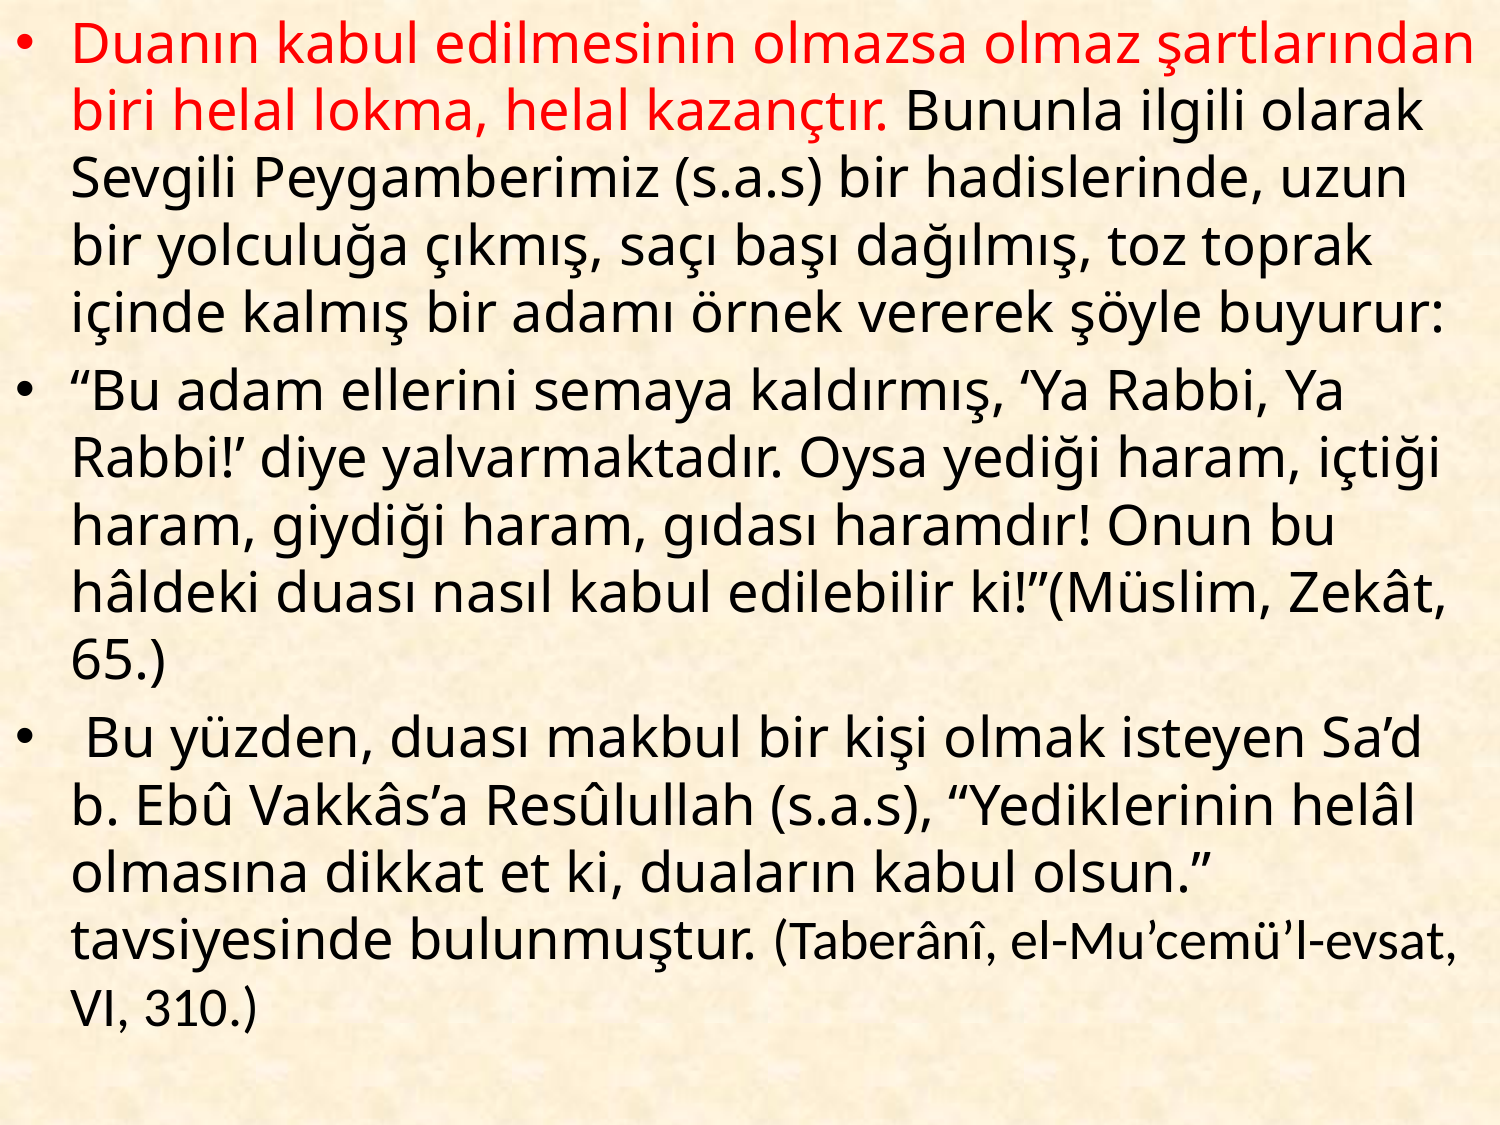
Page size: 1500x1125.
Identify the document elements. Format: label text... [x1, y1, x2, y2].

list Duanın kabul edilmesinin olmazsa olmaz şartlarından biri helal lokma, helal kazançtır. Bununla ilgili olarak Sevgili Peygamberimiz (s.a.s) bir hadislerinde, uzun bir yolculuğa çıkmış, saçı başı dağılmış, toz toprak içinde kalmış bir adamı örnek vererek şöyle buyurur: “Bu adam ellerini semaya kaldırmış, ‘Ya Rabbi, Ya Rabbi!’ diye yalvarmaktadır. Oysa yediği haram, içtiği haram, giydiği haram, gıdası haramdır! Onun bu hâldeki duası nasıl kabul edilebilir ki!”(Müslim, Zekât, 65.) Bu yüzden, duası makbul bir kişi olmak isteyen Sa’d b. Ebû Vakkâs’a Resûlullah (s.a.s), “Yediklerinin helâl olmasına dikkat et ki, duaların kabul olsun.” tavsiyesinde bulunmuştur. (Taberânî, el-Mu’cemü’l-evsat, VI, 310.) [0, 0, 1500, 1125]
